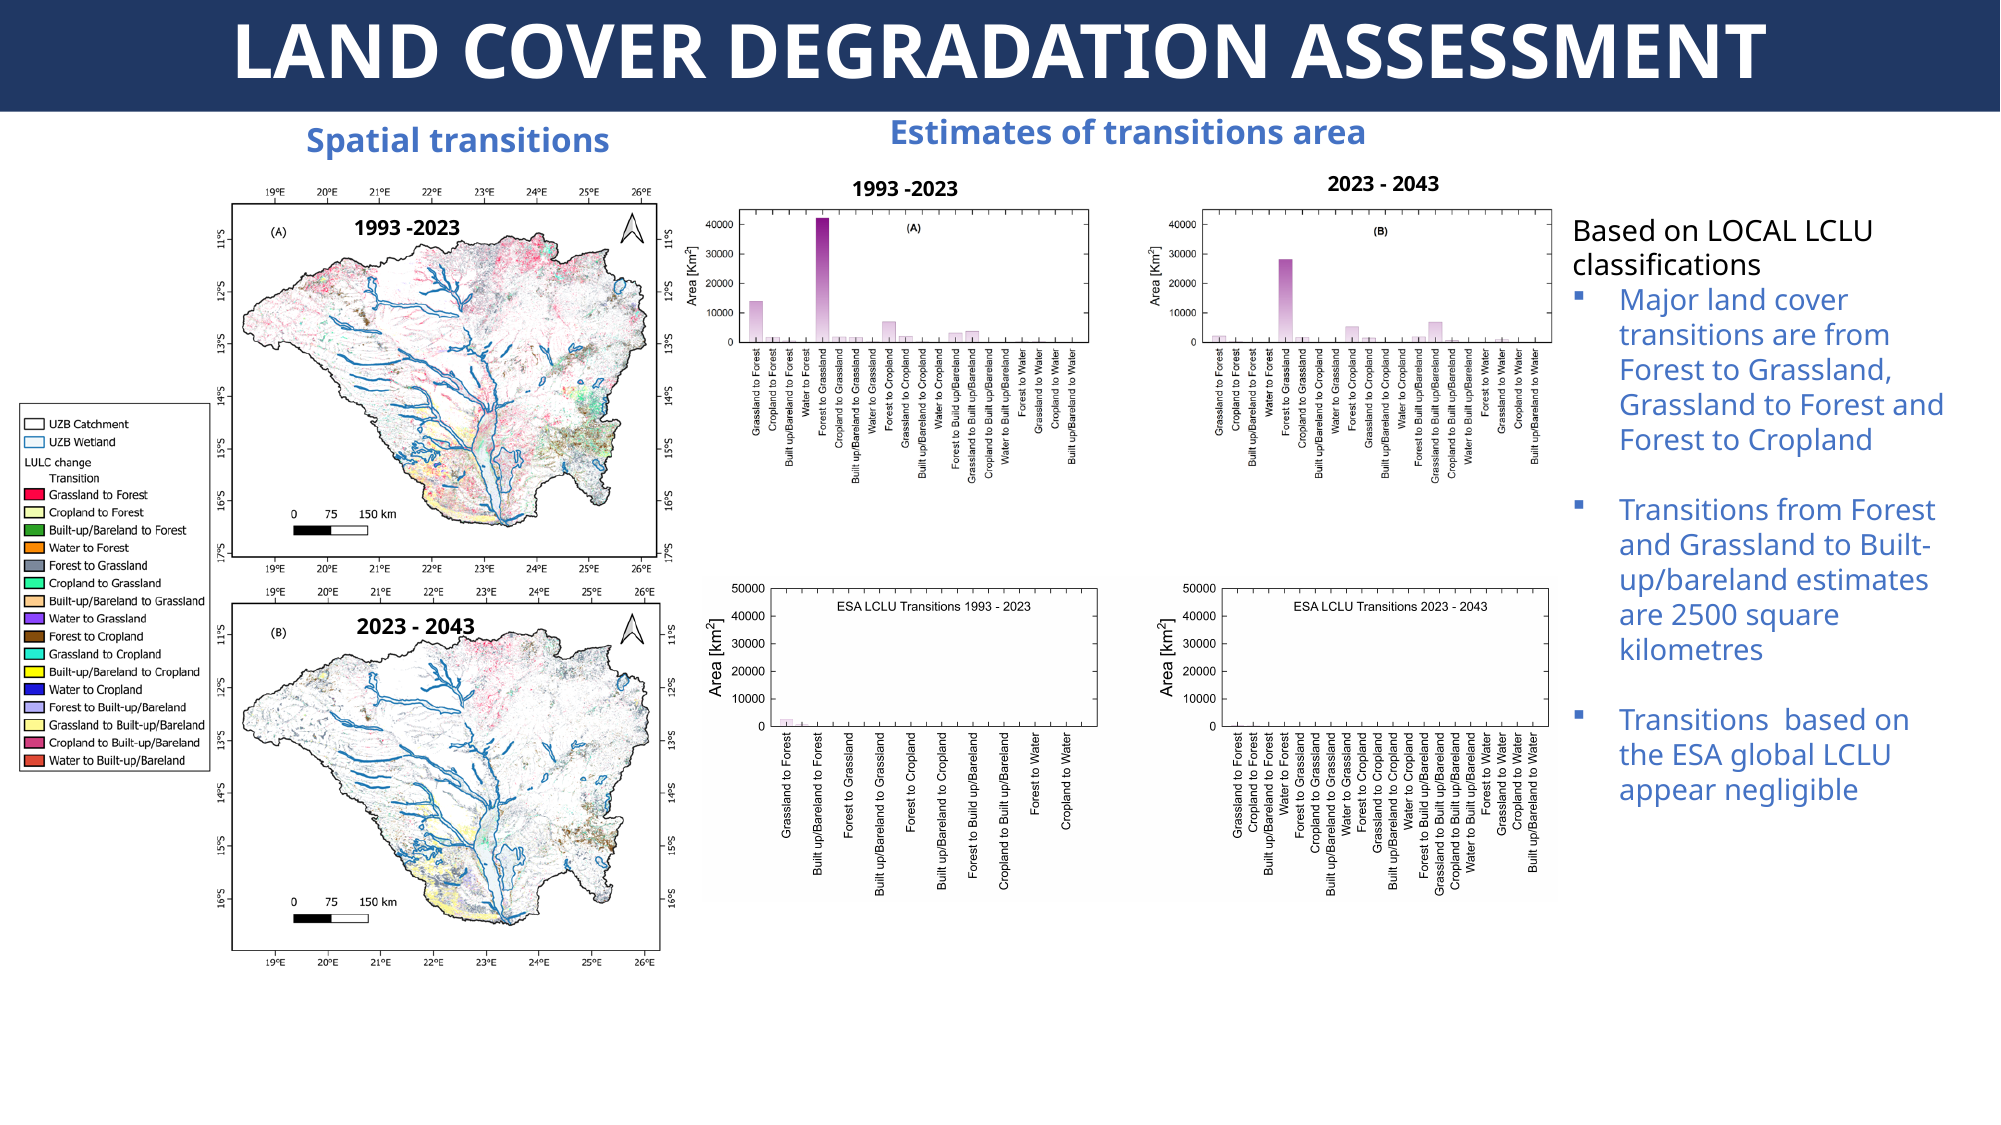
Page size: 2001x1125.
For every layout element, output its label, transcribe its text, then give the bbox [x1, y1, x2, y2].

title LAND COVER DEGRADATION ASSESSMENT [0, 0, 2000, 112]
picture [702, 576, 1558, 902]
picture [9, 183, 1557, 975]
text_box 1993 -2023 [815, 173, 995, 202]
text_box Spatial transitions [87, 114, 757, 164]
text_box Based on LOCAL LCLU classifications Major land cover transitions are from Forest to Grassland, Grassland to Forest and Forest to Cropland Transitions from Forest and Grassland to Built-up/bareland estimates are 2500 square kilometres Transitions based on the ESA global LCLU appear negligible [1556, 196, 1970, 822]
text_box 2023 - 2043 [1293, 169, 1473, 198]
text_box Estimates of transitions area [757, 72, 1500, 189]
